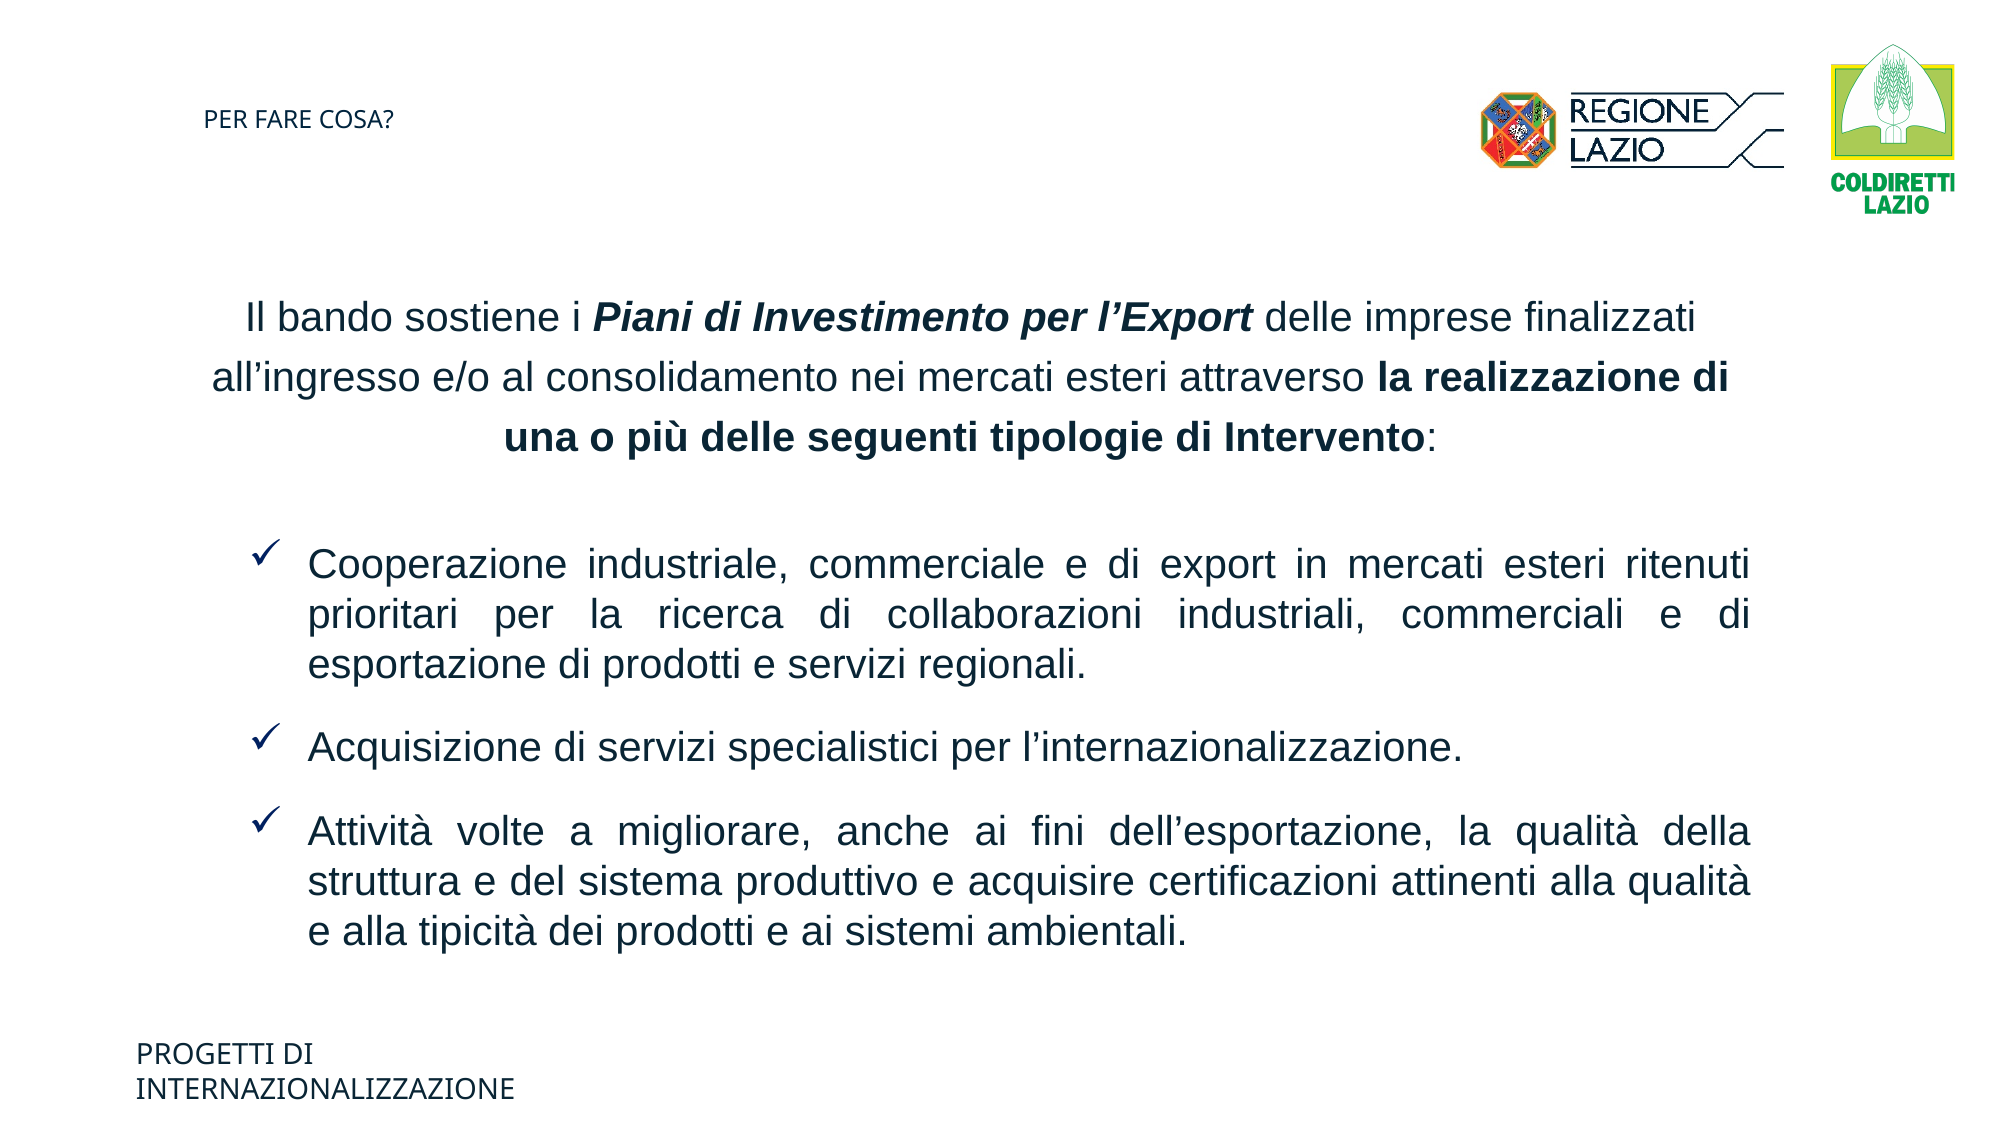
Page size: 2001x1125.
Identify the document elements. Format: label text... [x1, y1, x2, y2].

picture [1477, 88, 1787, 173]
picture [1831, 44, 1955, 218]
text_box PROGETTI DI INTERNAZIONALIZZAZIONE [121, 1027, 700, 1125]
text_box PER FARE COSA? [174, 96, 423, 212]
text_box Il bando sostiene i Piani di Investimento per l’Export delle imprese finalizzati all’ingresso e/o al consolidamento nei mercati esteri attraverso la realizzazione di una o più delle seguenti tipologie di Intervento: Cooperazione industriale, commerciale e di export in mercati esteri ritenuti prioritari per la ricerca di collaborazioni industriali, commerciali e di esportazione di prodotti e servizi regionali. Acquisizione di servizi specialistici per l’internazionalizzazione. Attività volte a migliorare, anche ai fini dell’esportazione, la qualità della struttura e del sistema produttivo e acquisire certificazioni attinenti alla qualità e alla tipicità dei prodotti e ai sistemi ambientali. [174, 272, 1767, 961]
